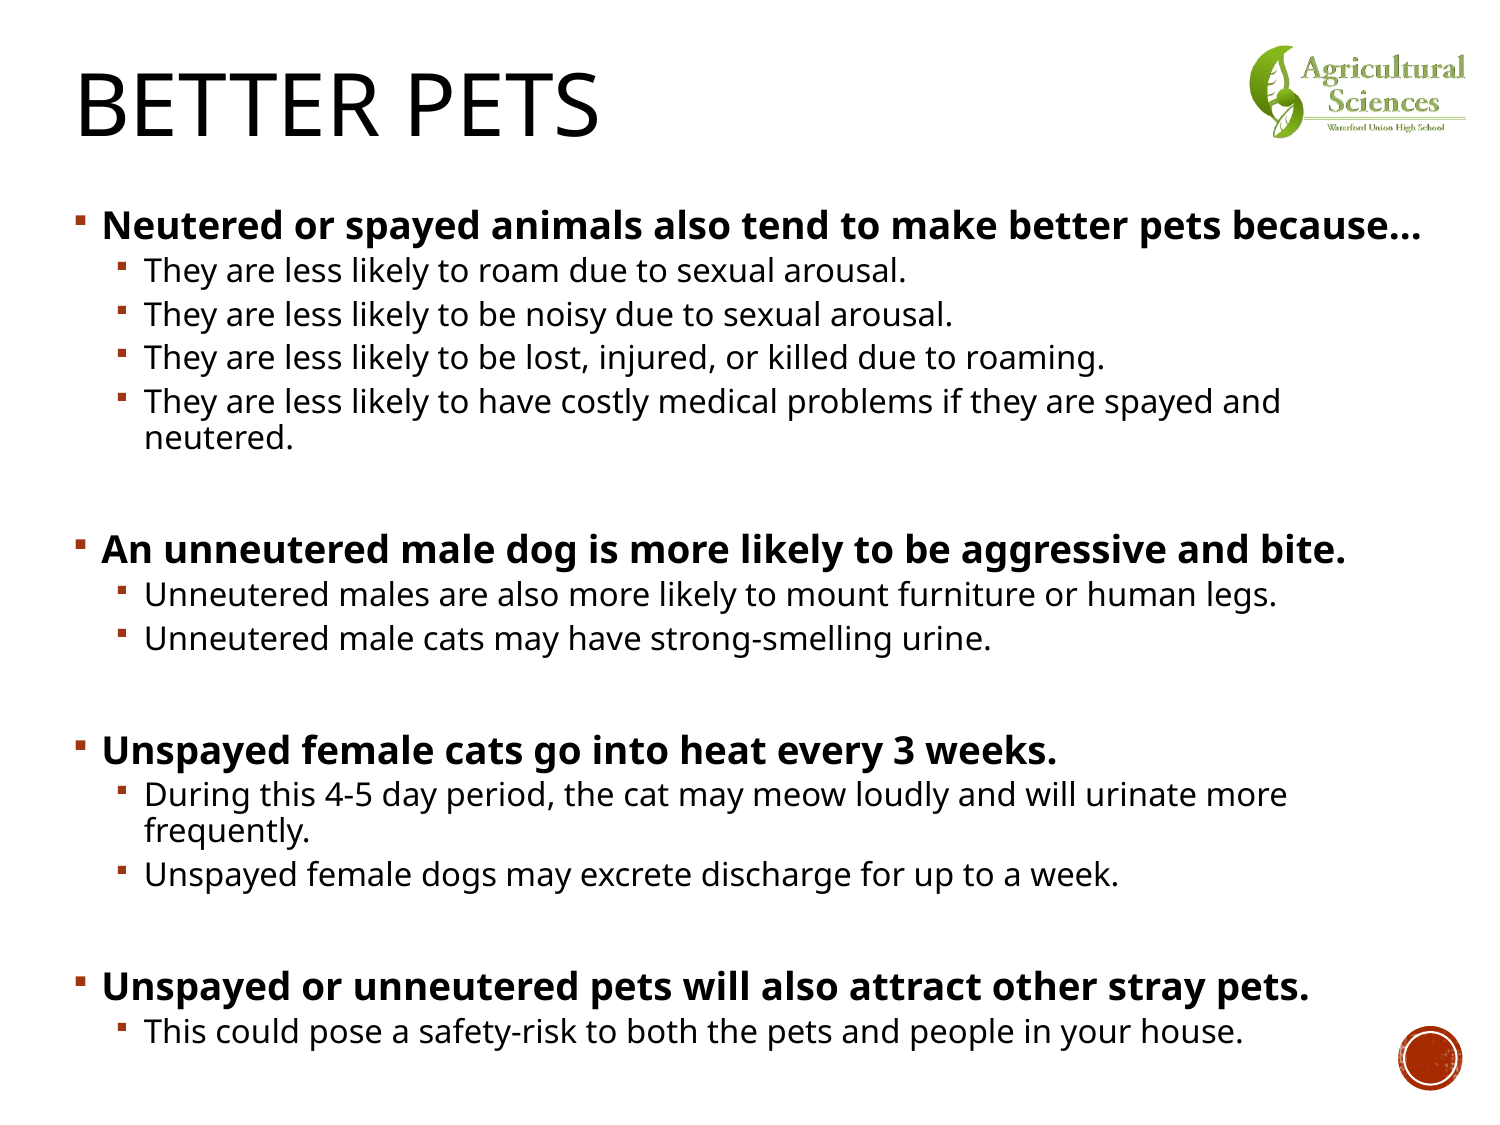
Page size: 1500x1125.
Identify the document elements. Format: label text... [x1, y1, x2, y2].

list Neutered or spayed animals also tend to make better pets because… They are less likely to roam due to sexual arousal. They are less likely to be noisy due to sexual arousal. They are less likely to be lost, injured, or killed due to roaming. They are less likely to have costly medical problems if they are spayed and neutered. An unneutered male dog is more likely to be aggressive and bite. Unneutered males are also more likely to mount furniture or human legs. Unneutered male cats may have strong-smelling urine. Unspayed female cats go into heat every 3 weeks. During this 4-5 day period, the cat may meow loudly and will urinate more frequently. Unspayed female dogs may excrete discharge for up to a week. Unspayed or unneutered pets will also attract other stray pets. This could pose a safety-risk to both the pets and people in your house. [58, 199, 1442, 1088]
title Better Pets [58, 35, 1221, 182]
picture [1240, 35, 1483, 159]
